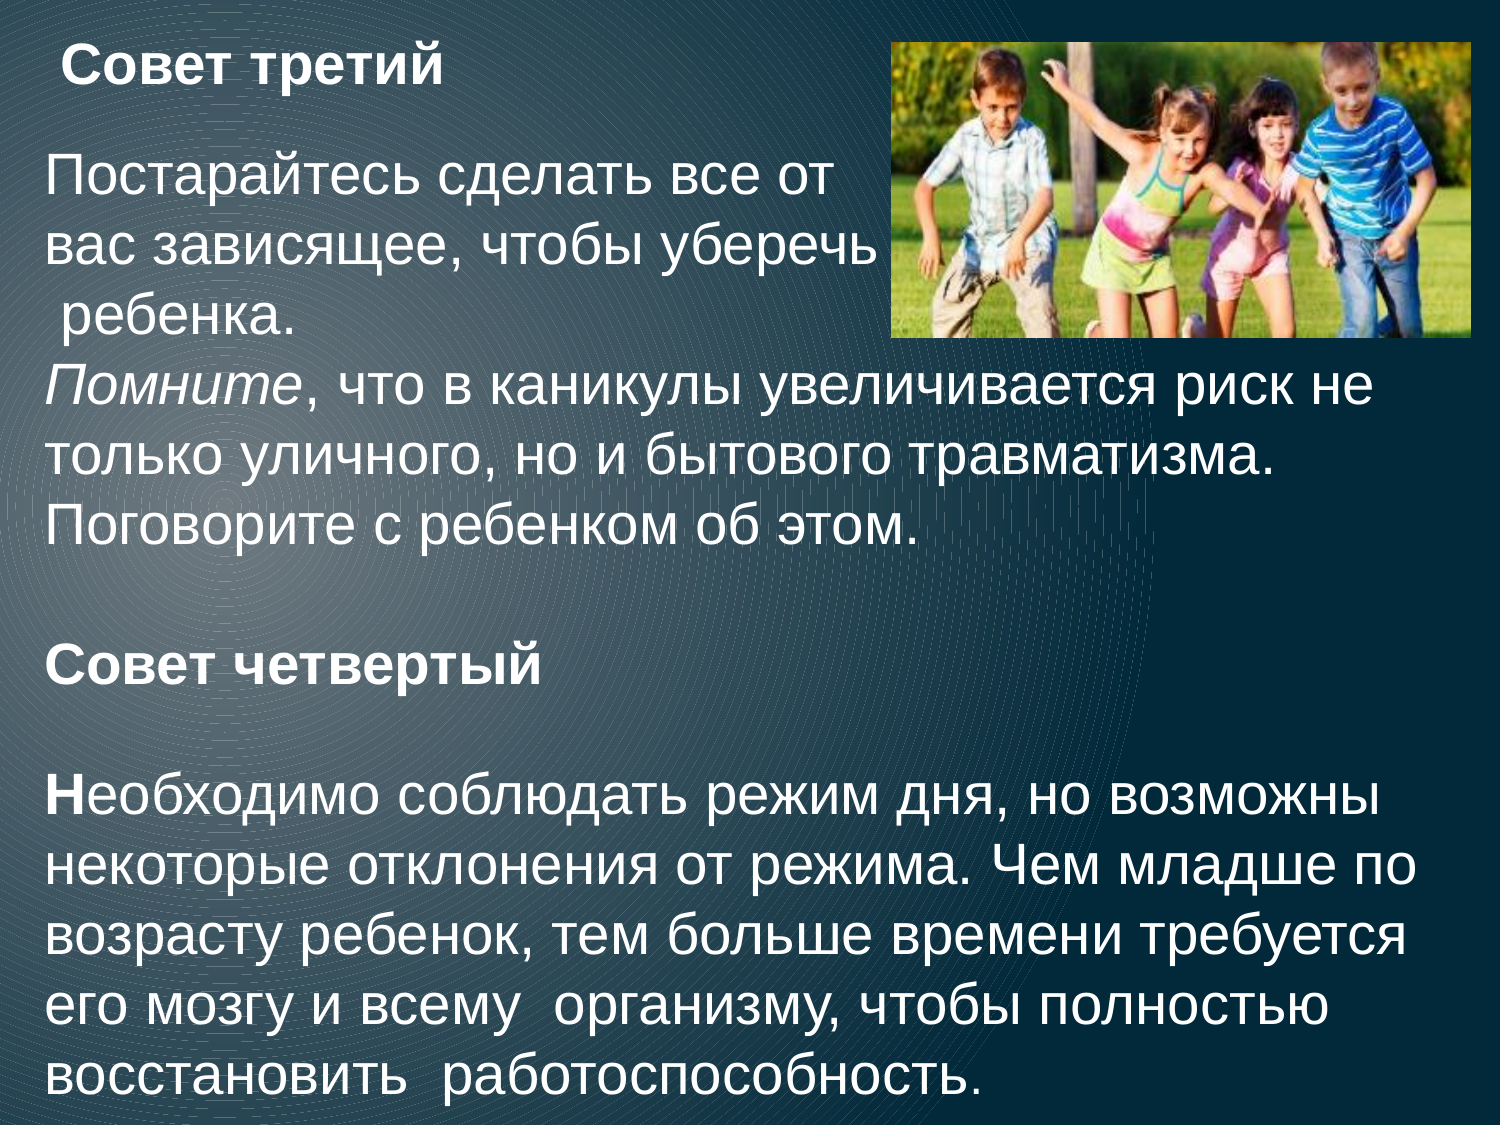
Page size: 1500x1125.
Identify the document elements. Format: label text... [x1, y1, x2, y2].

picture [891, 42, 1470, 339]
text_box Совет третий Постарайтесь сделать все от вас зависящее, чтобы уберечь ребенка. Помните, что в каникулы увеличивается риск не только уличного, но и бытового травматизма. Поговорите с ребенком об этом. Совет четвертый Необходимо соблюдать режим дня, но возможны некоторые отклонения от режима. Чем младше по возрасту ребенок, тем больше времени требуется его мозгу и всему организму, чтобы полностью восстановить работоспособность. [29, 19, 1471, 1125]
